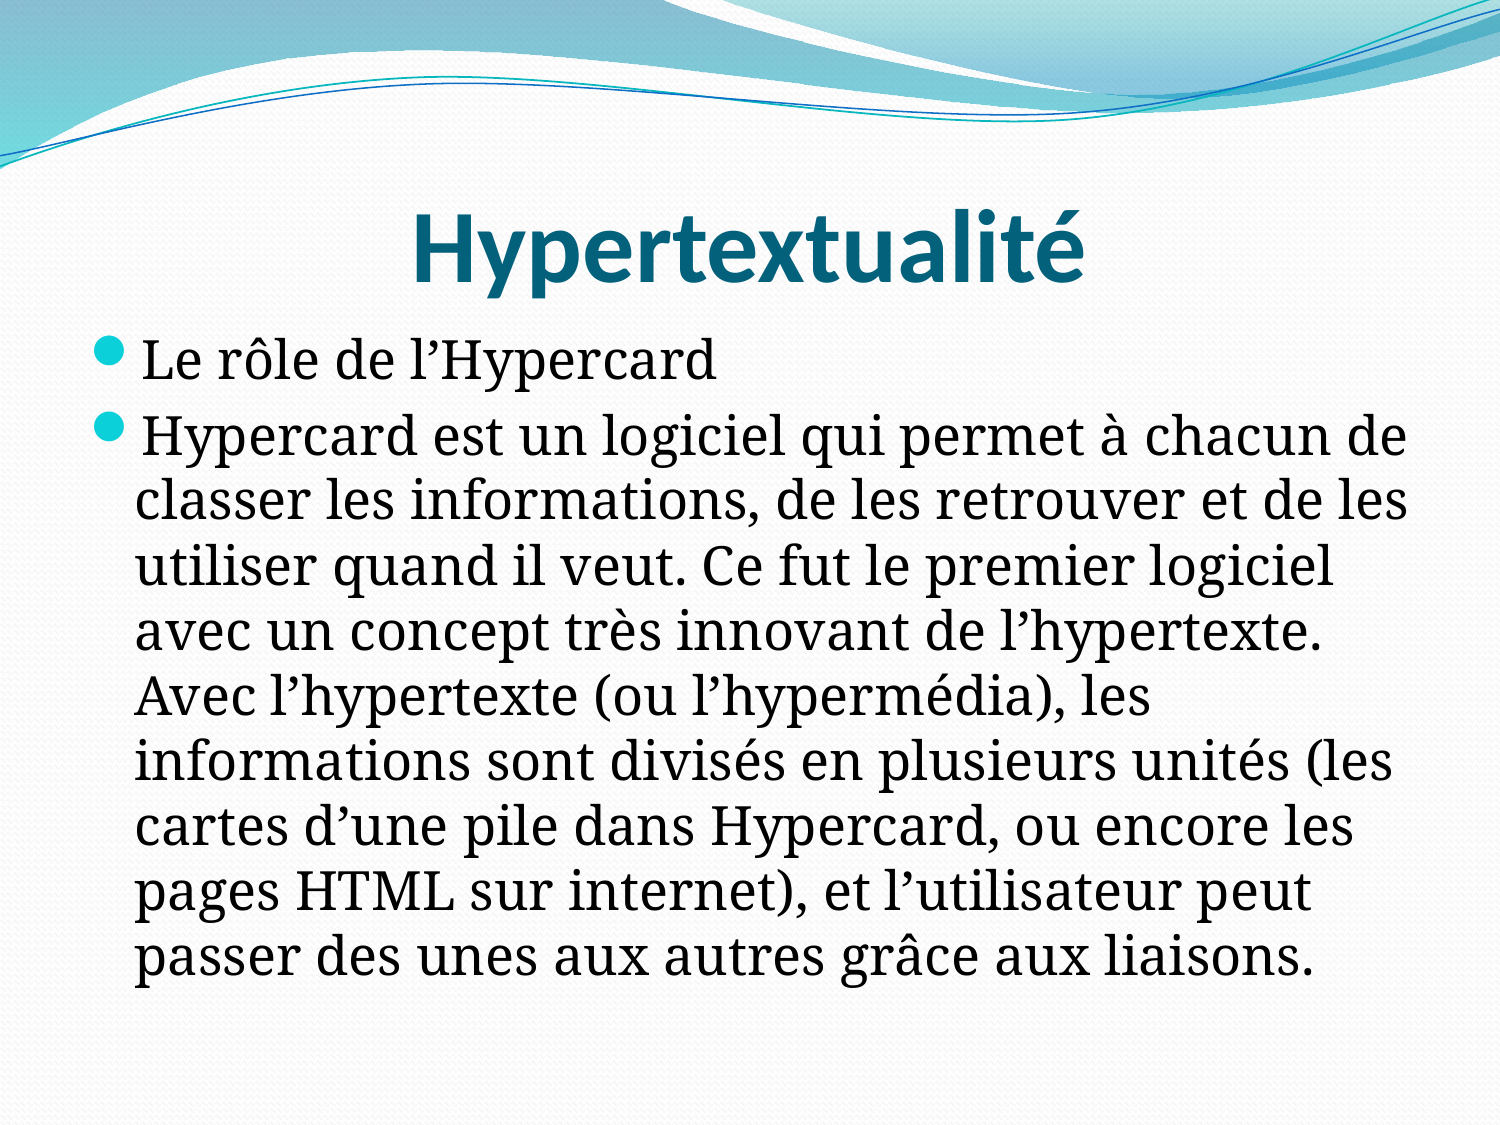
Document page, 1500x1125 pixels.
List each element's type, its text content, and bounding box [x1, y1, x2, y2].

title Hypertextualité [75, 115, 1425, 303]
list Le rôle de l’Hypercard Hypercard est un logiciel qui permet à chacun de classer les informations, de les retrouver et de les utiliser quand il veut. Ce fut le premier logiciel avec un concept très innovant de l’hypertexte. Avec l’hypertexte (ou l’hypermédia), les informations sont divisés en plusieurs unités (les cartes d’une pile dans Hypercard, ou encore les pages HTML sur internet), et l’utilisateur peut passer des unes aux autres grâce aux liaisons. [75, 317, 1425, 1038]
